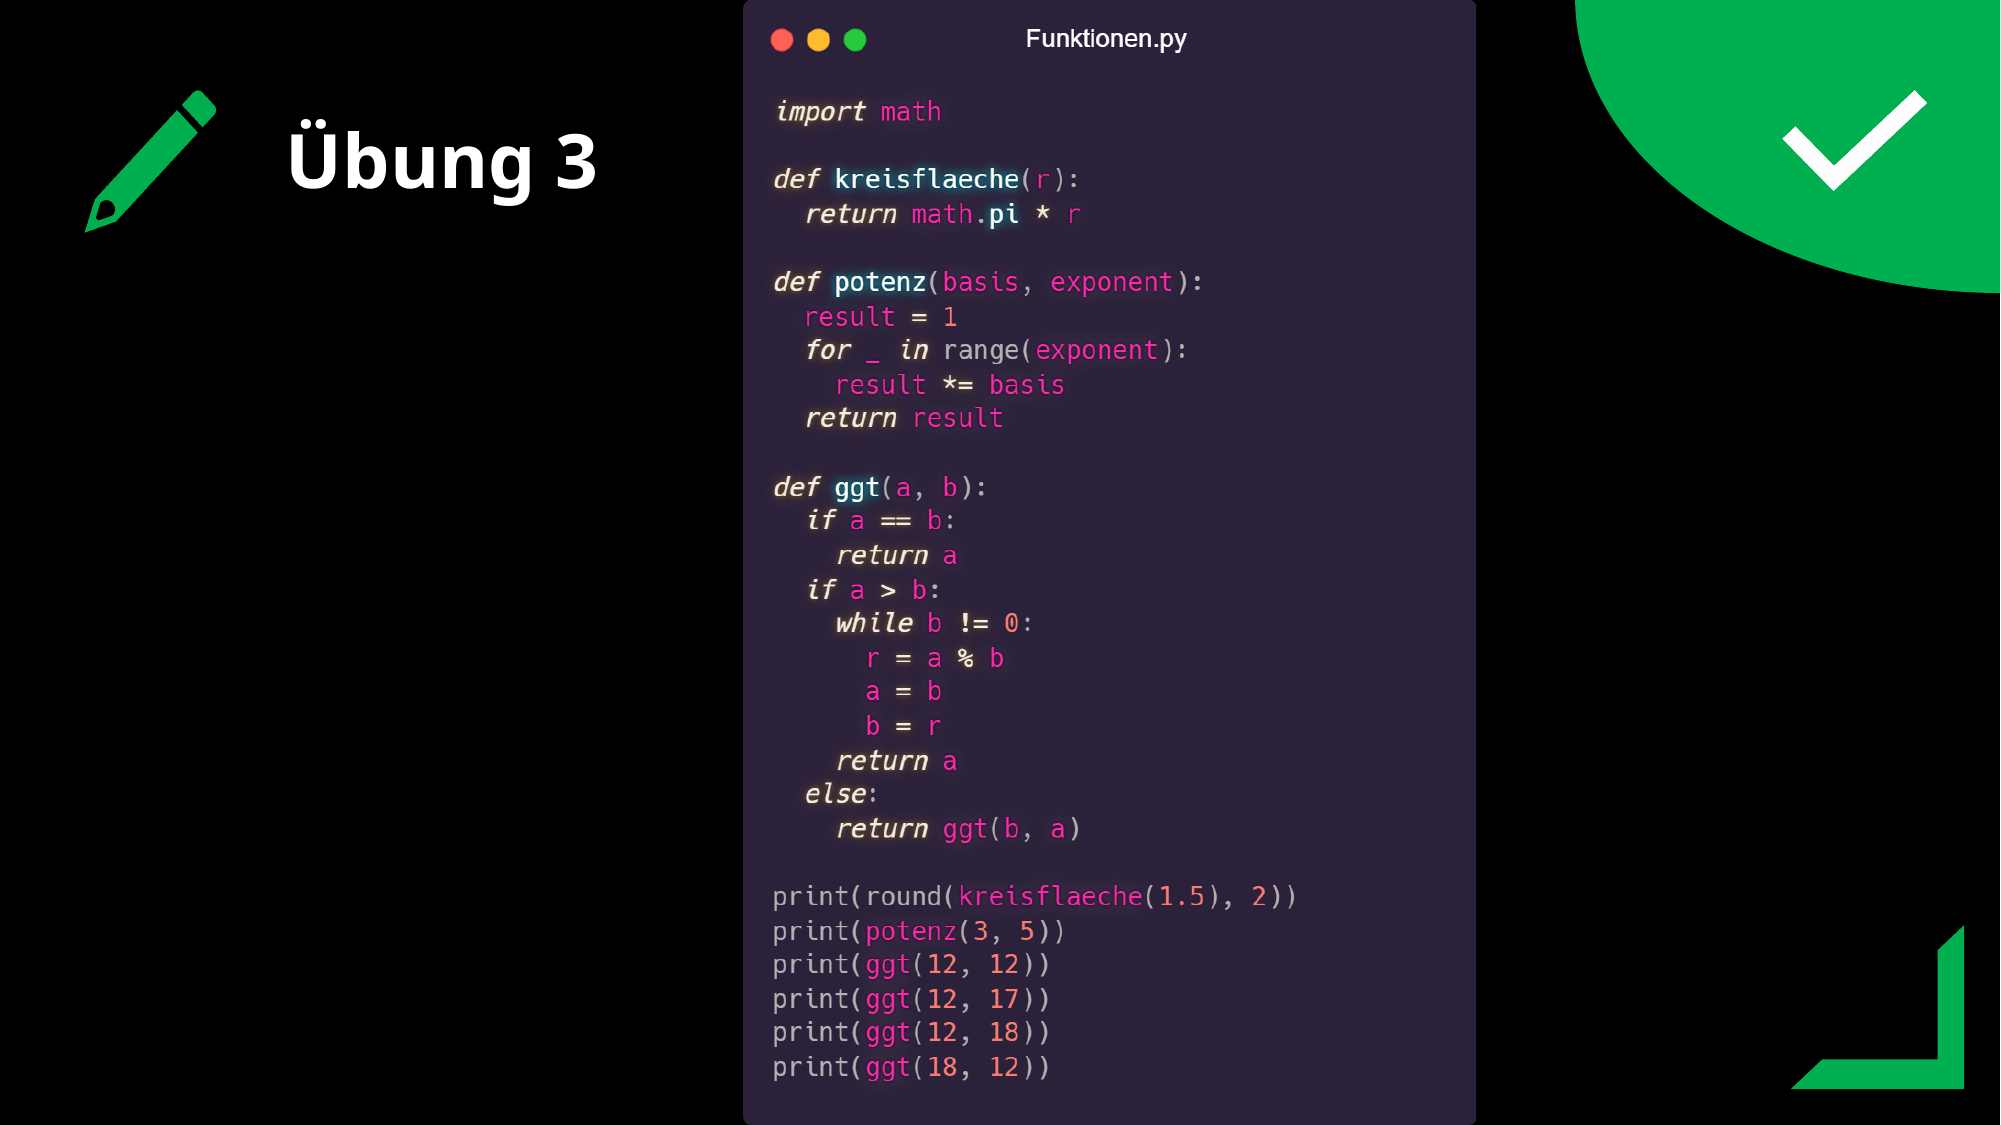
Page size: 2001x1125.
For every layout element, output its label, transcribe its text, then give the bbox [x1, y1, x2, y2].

list Übung 3 [271, 115, 741, 222]
picture [1779, 65, 1930, 215]
list Übung 3 [1477, 115, 1899, 222]
picture [71, 76, 229, 247]
picture [741, 0, 1477, 1125]
